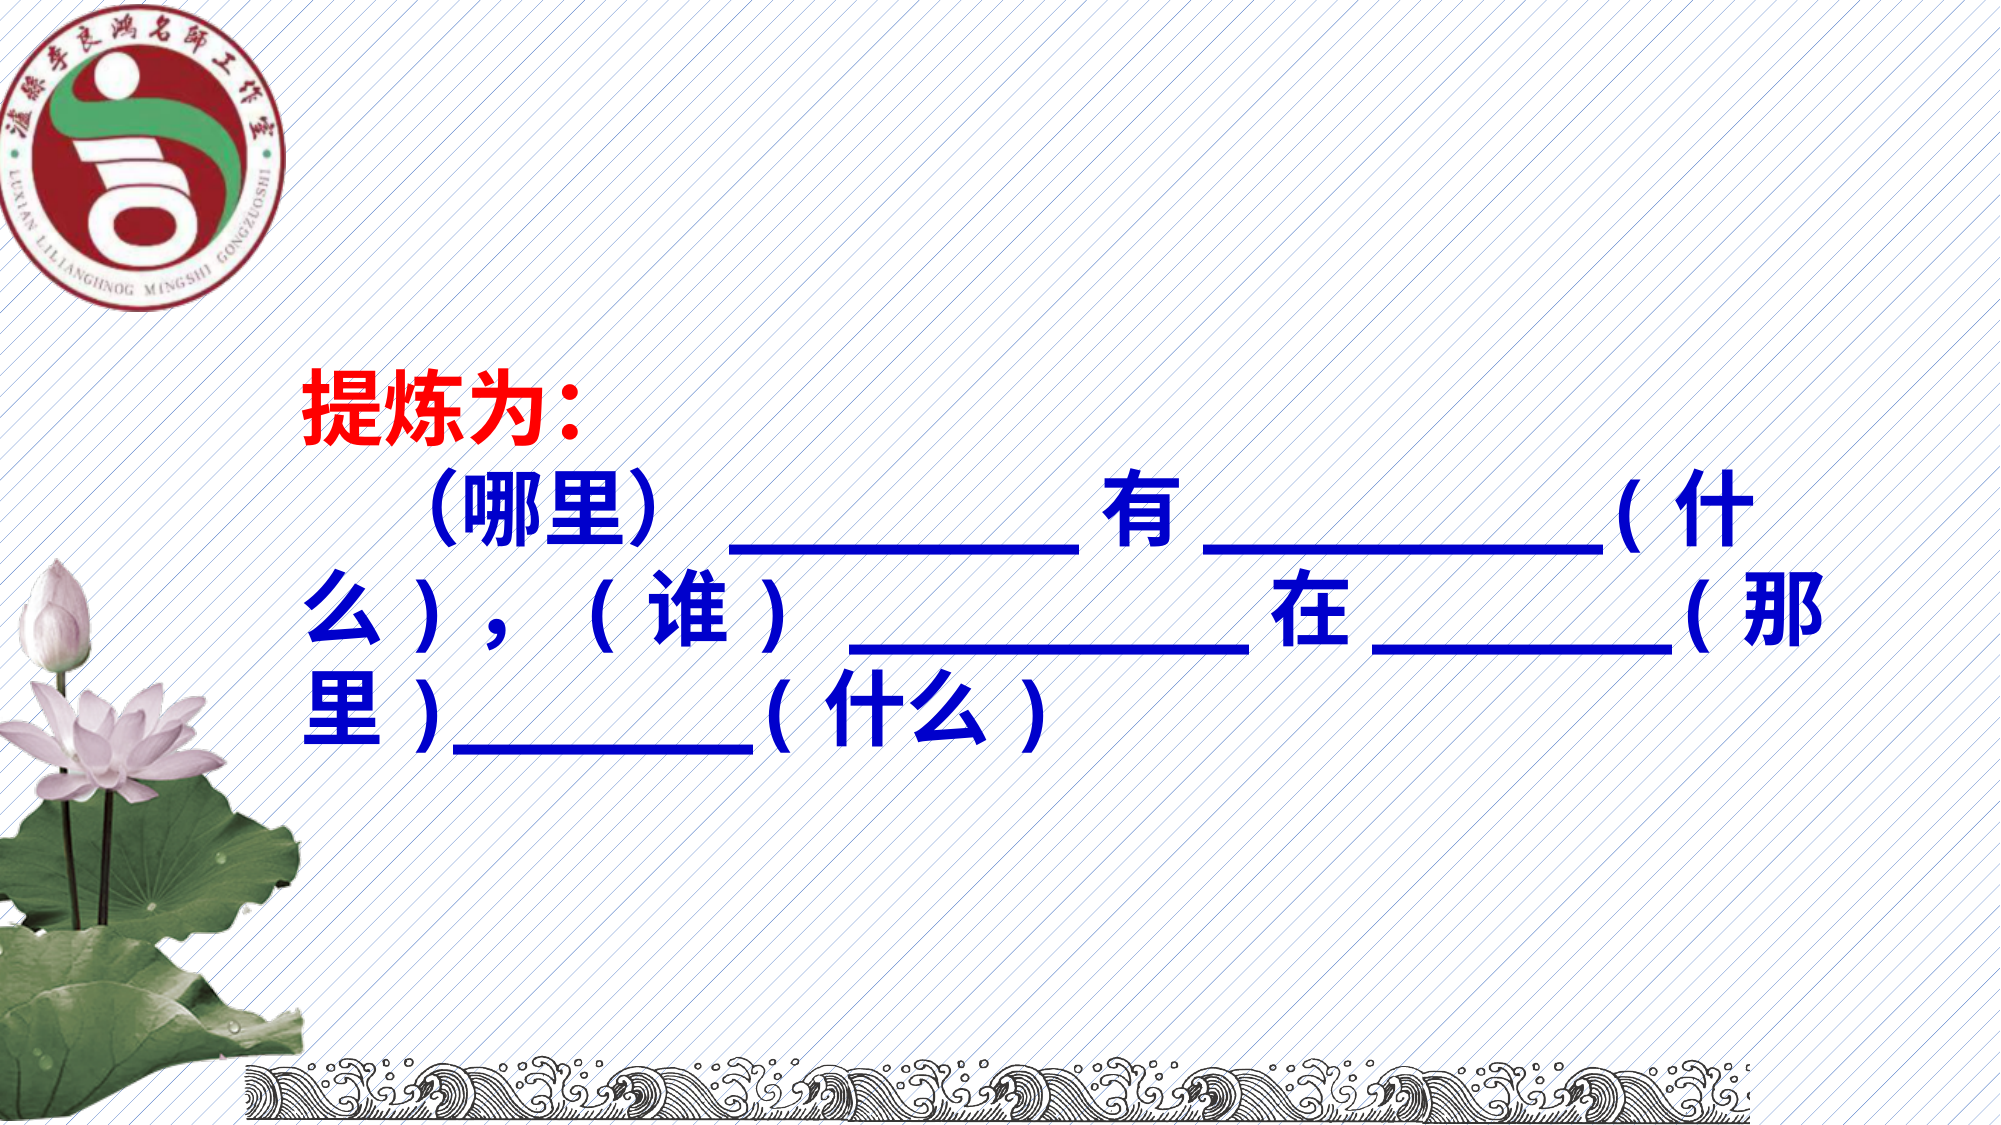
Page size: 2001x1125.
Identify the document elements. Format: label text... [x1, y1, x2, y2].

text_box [244, 1055, 1750, 1125]
text_box 提炼为： （哪里）_______有________(什么)，(谁) ________在______(那里)______(什么) [285, 278, 1945, 864]
text_box [551, 220, 1379, 278]
picture [0, 557, 305, 1121]
picture [0, 4, 286, 312]
